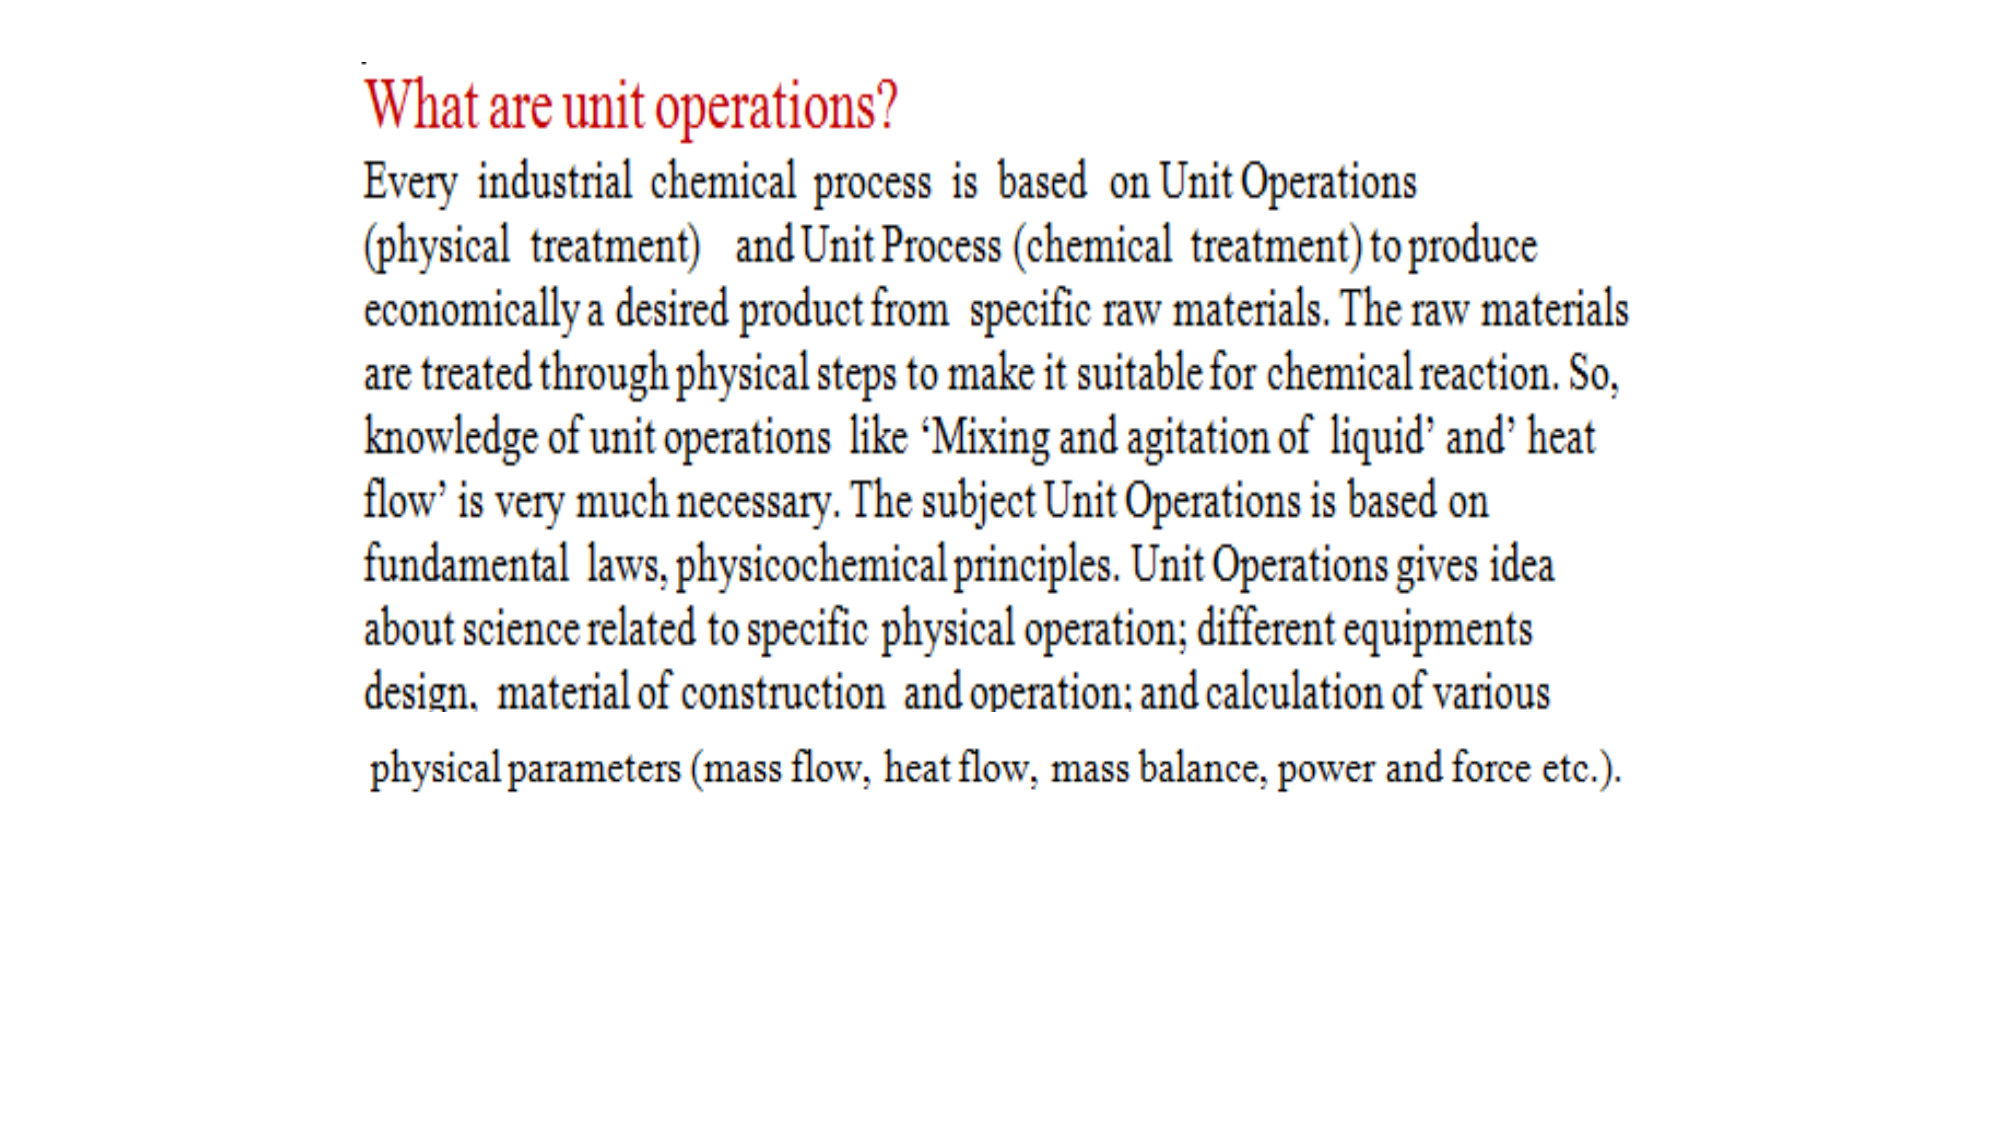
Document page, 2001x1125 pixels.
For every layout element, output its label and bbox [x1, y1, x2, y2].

text_box [312, 62, 1700, 813]
